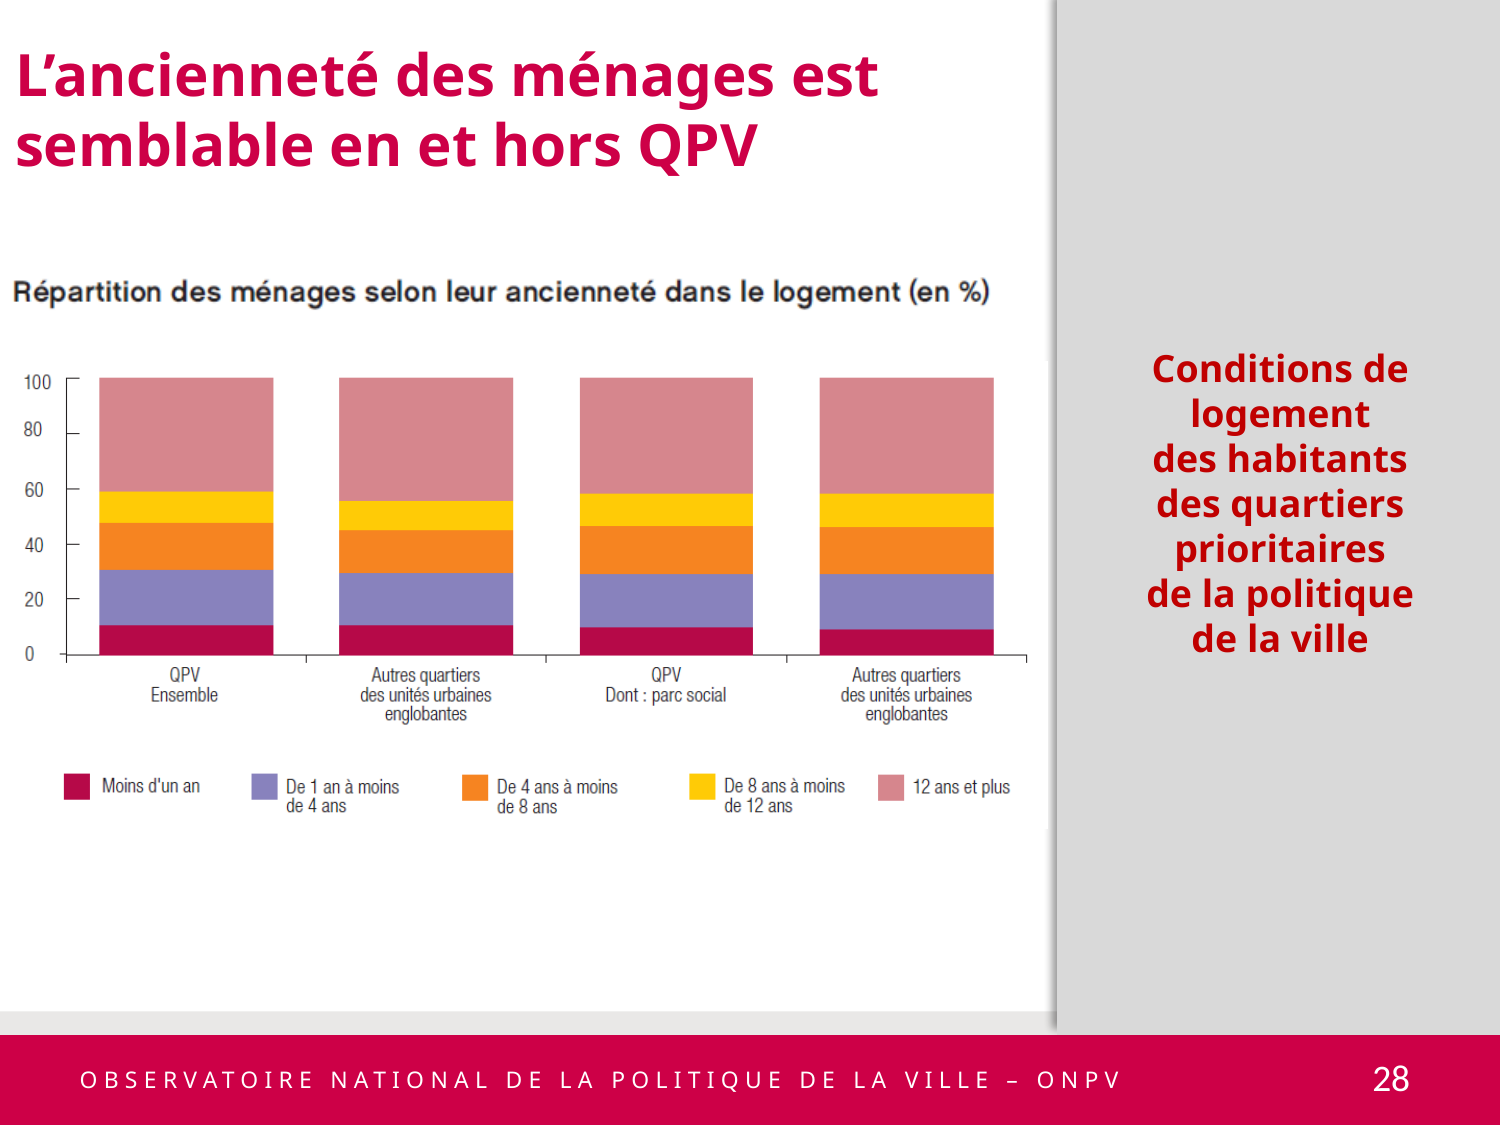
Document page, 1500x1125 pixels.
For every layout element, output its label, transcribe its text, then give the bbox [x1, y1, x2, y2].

footer OBSERVATOIRE NATIONAL DE LA POLITIQUE DE LA VILLE – ONPV [64, 1058, 1258, 1096]
slide_number 28 [1328, 1046, 1425, 1107]
picture [17, 361, 1049, 829]
title L’ancienneté des ménages est semblable en et hors QPV [0, 19, 1058, 197]
text_box Conditions de logement des habitants des quartiers prioritaires de la politique de la ville [1120, 338, 1440, 668]
picture [5, 268, 1009, 323]
